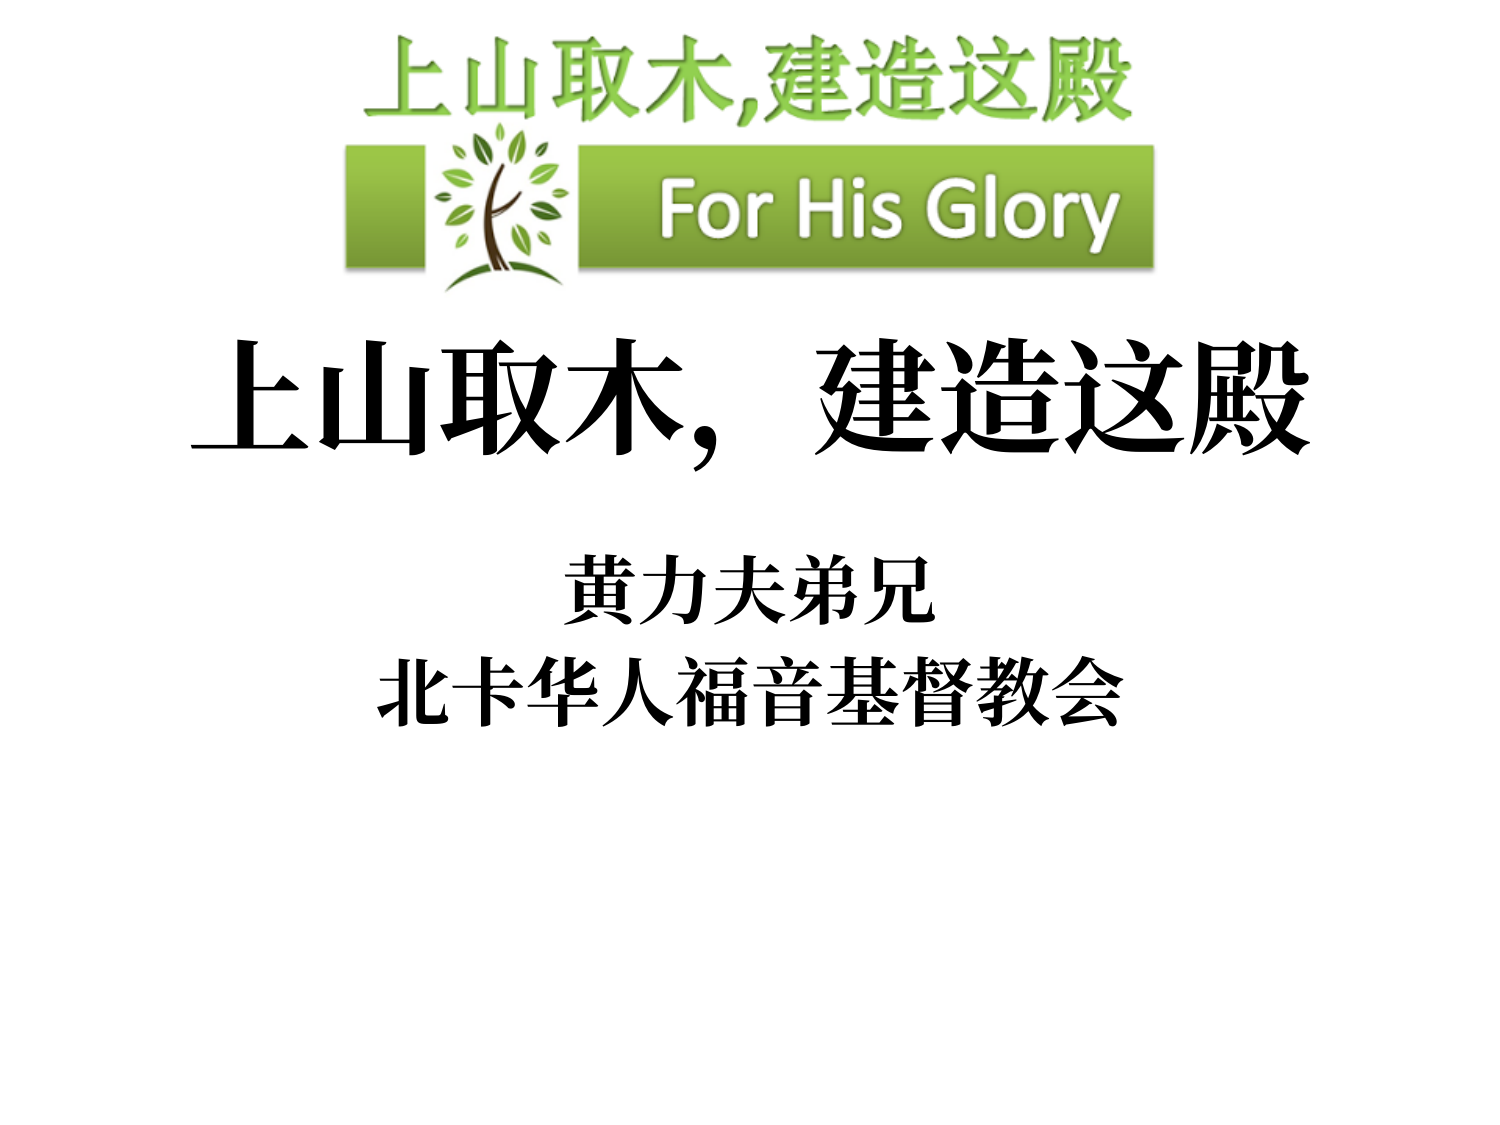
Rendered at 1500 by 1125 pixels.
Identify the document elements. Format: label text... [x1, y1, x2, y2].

subtitle 黄力夫弟兄 北卡华人福音基督教会 [187, 546, 1313, 863]
title 上山取木，建造这殿 [112, 184, 1388, 480]
picture [342, 29, 1158, 301]
